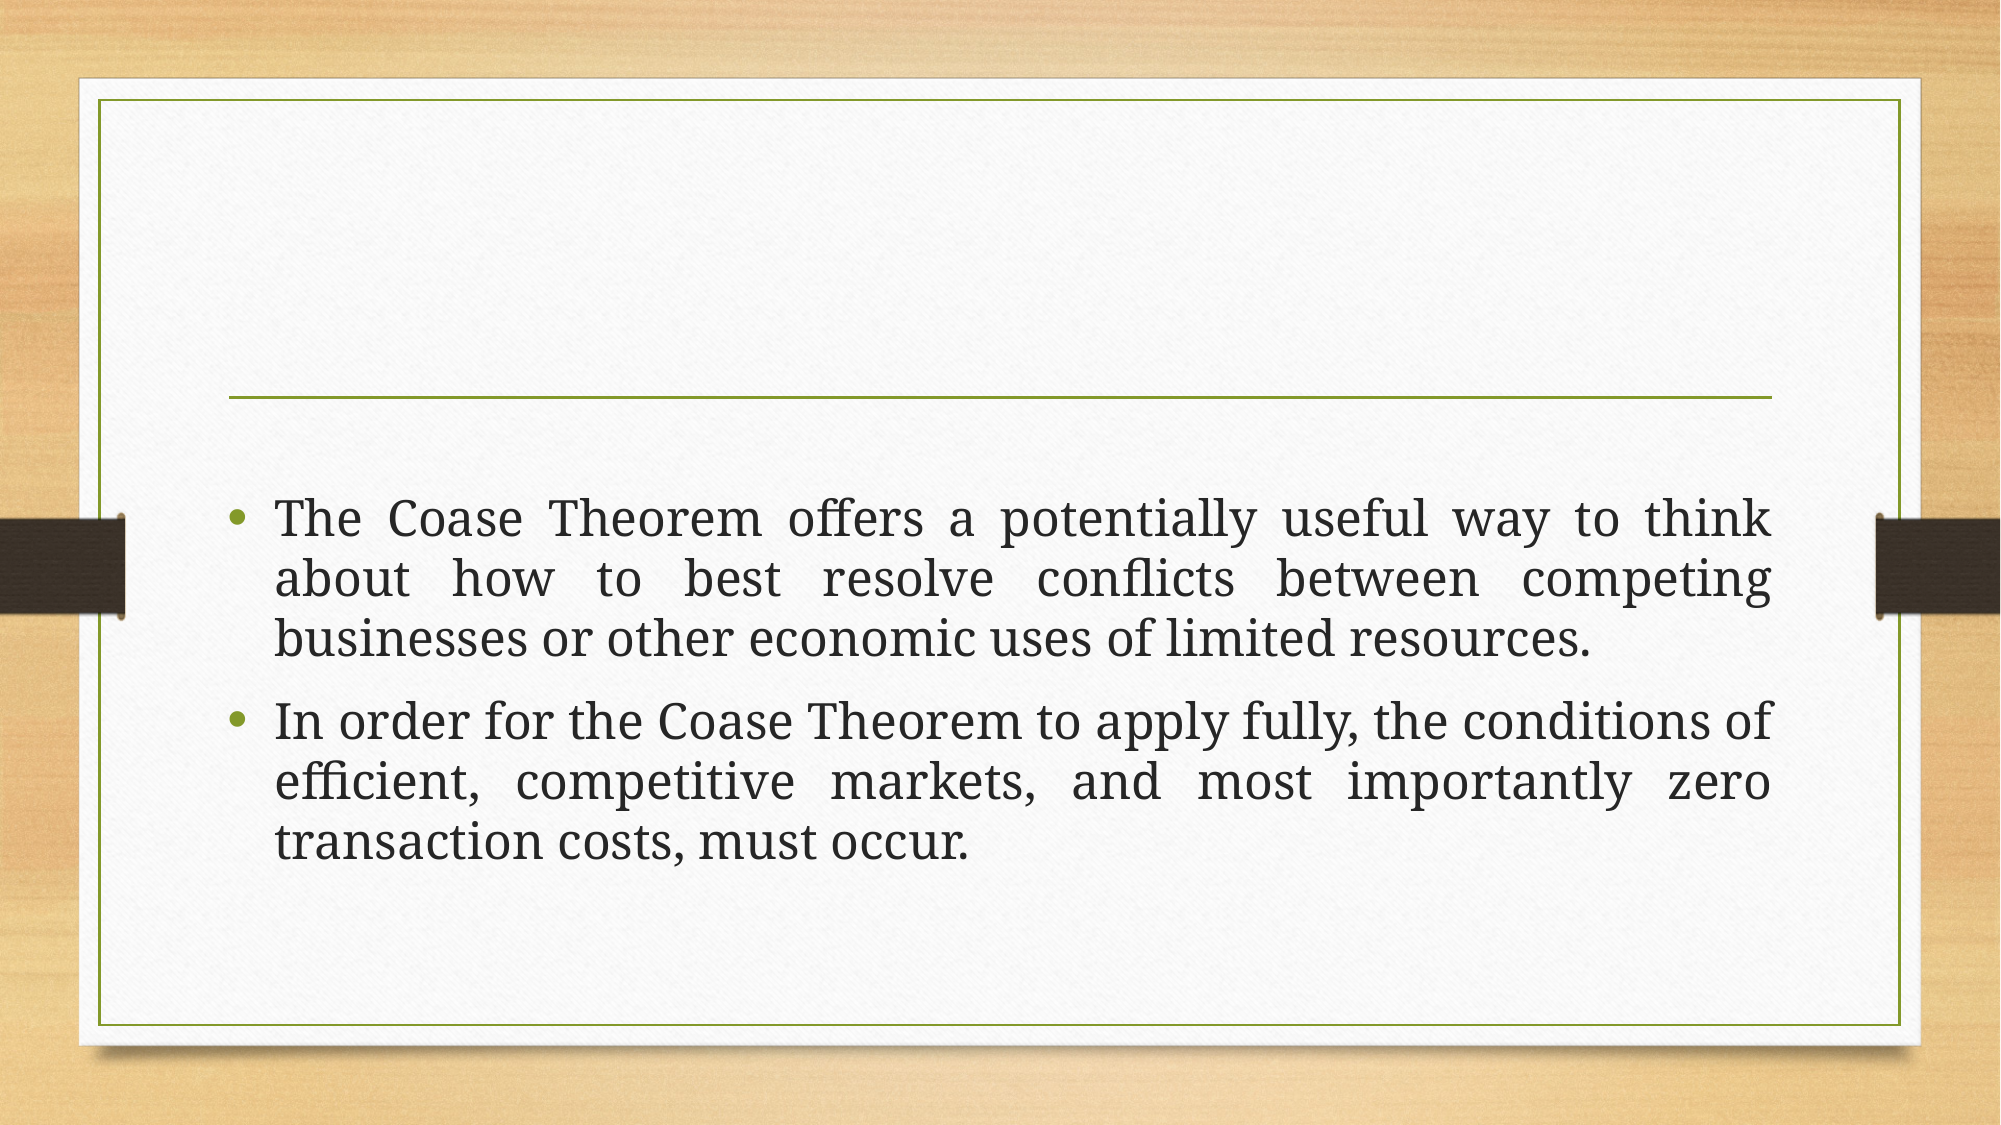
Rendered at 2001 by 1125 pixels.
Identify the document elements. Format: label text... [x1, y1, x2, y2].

list The Coase Theorem offers a potentially useful way to think about how to best resolve conflicts between competing businesses or other economic uses of limited resources. In order for the Coase Theorem to apply fully, the conditions of efficient, competitive markets, and most importantly zero transaction costs, must occur. [212, 479, 1788, 992]
picture [0, 0, 2001, 1125]
